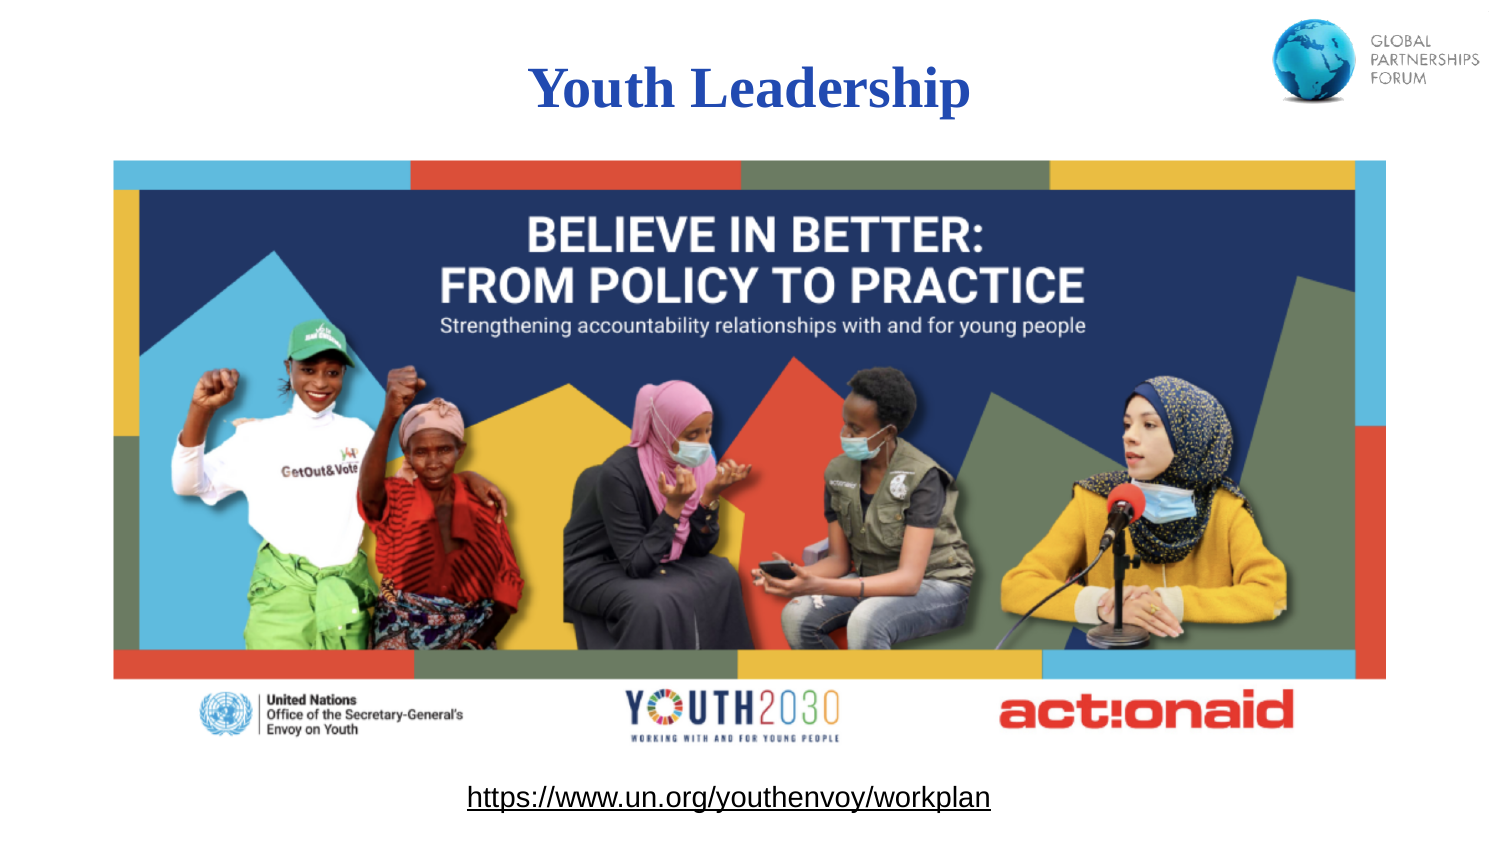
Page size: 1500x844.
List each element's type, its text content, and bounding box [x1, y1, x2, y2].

text_box https://www.un.org/youthenvoy/workplan [452, 770, 1015, 821]
picture [1260, 10, 1489, 113]
picture [106, 157, 1394, 747]
text_box Youth Leadership [254, 33, 1246, 150]
